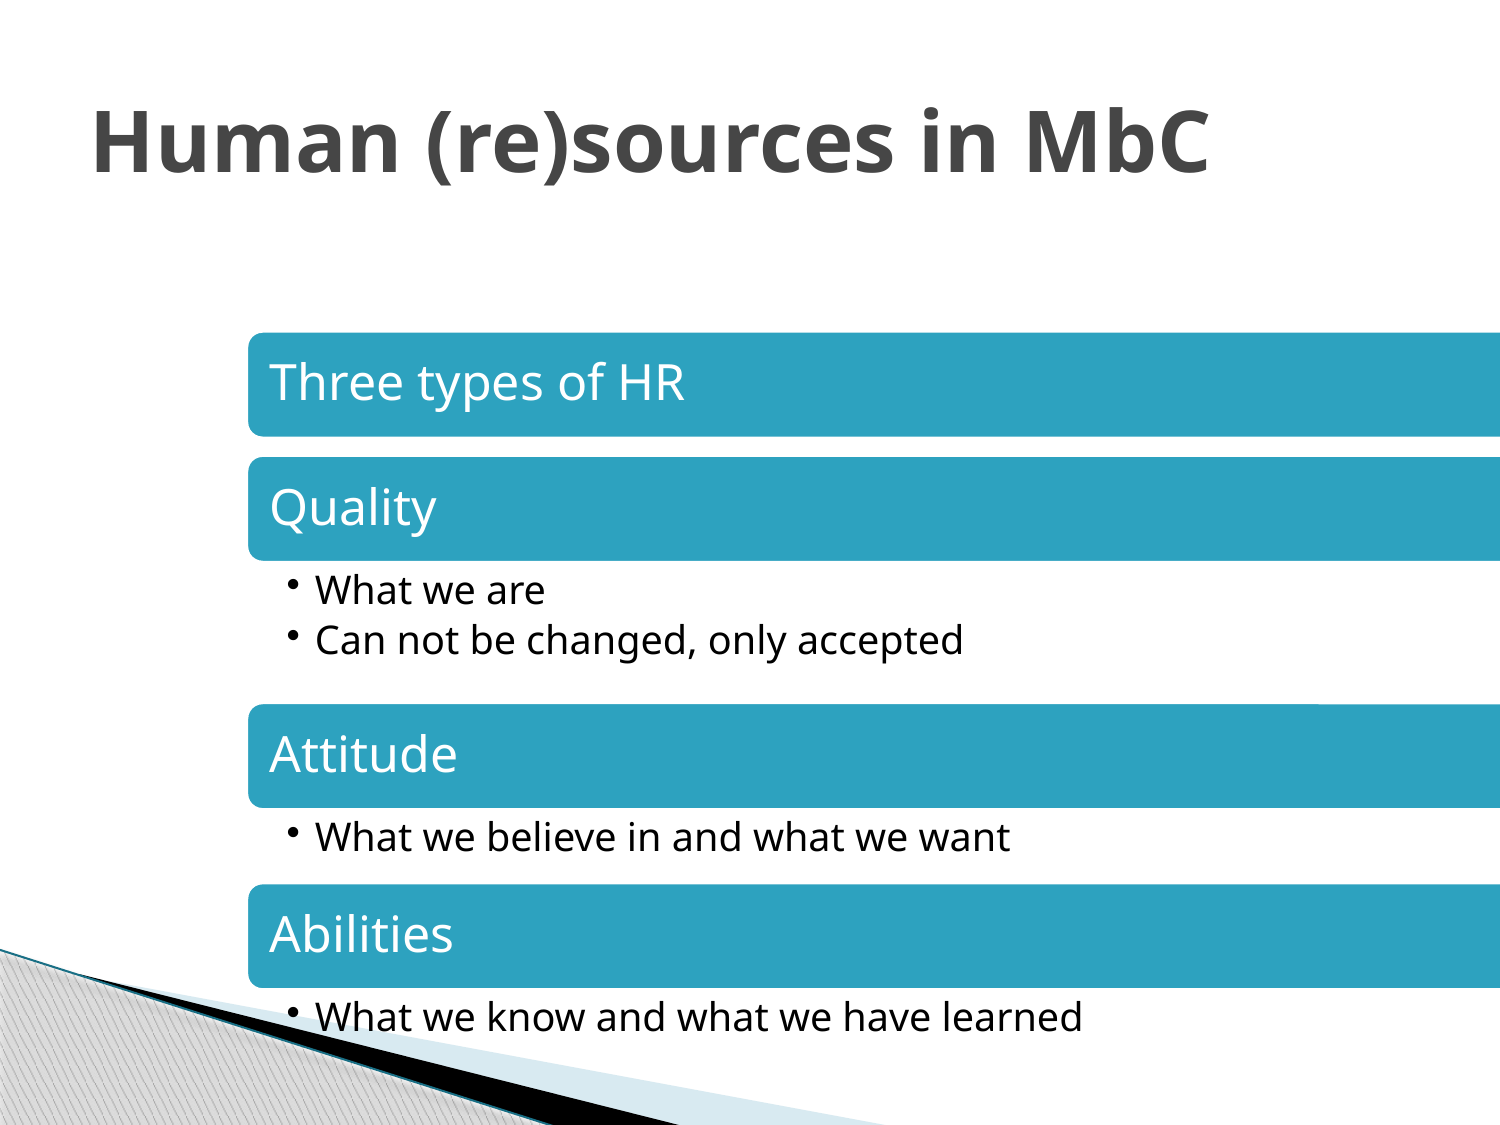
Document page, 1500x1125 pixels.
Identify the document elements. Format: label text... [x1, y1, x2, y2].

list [243, 322, 1257, 880]
title Human (re)sources in MbC [75, 45, 1425, 233]
